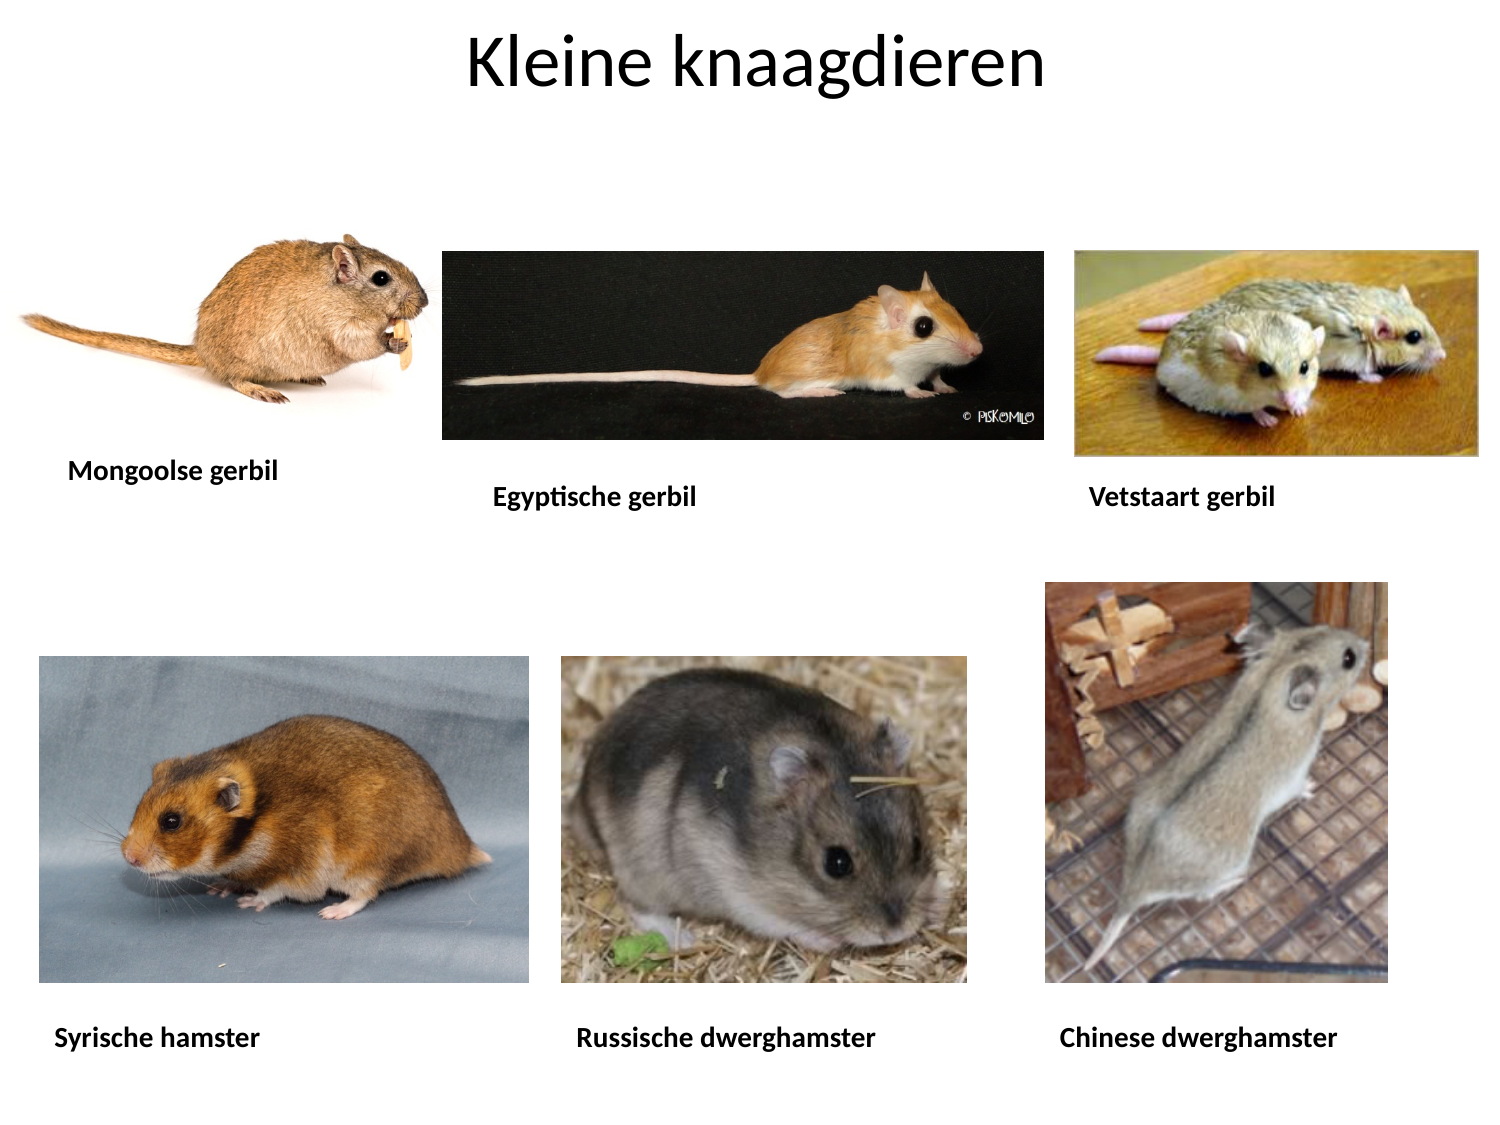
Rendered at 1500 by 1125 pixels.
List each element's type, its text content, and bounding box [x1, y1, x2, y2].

picture [561, 656, 967, 983]
text_box Vetstaart gerbil [1074, 469, 1479, 520]
text_box Russische dwerghamster [561, 1011, 1045, 1061]
text_box Chinese dwerghamster [1045, 1011, 1471, 1061]
text_box Egyptische gerbil [478, 469, 1074, 520]
picture [1045, 582, 1389, 983]
text_box Mongoolse gerbil [53, 449, 655, 494]
picture [1073, 250, 1479, 457]
text_box Syrische hamster [39, 1011, 561, 1061]
picture [6, 130, 1044, 446]
picture [39, 656, 529, 983]
text_box Kleine knaagdieren [452, 3, 1090, 109]
